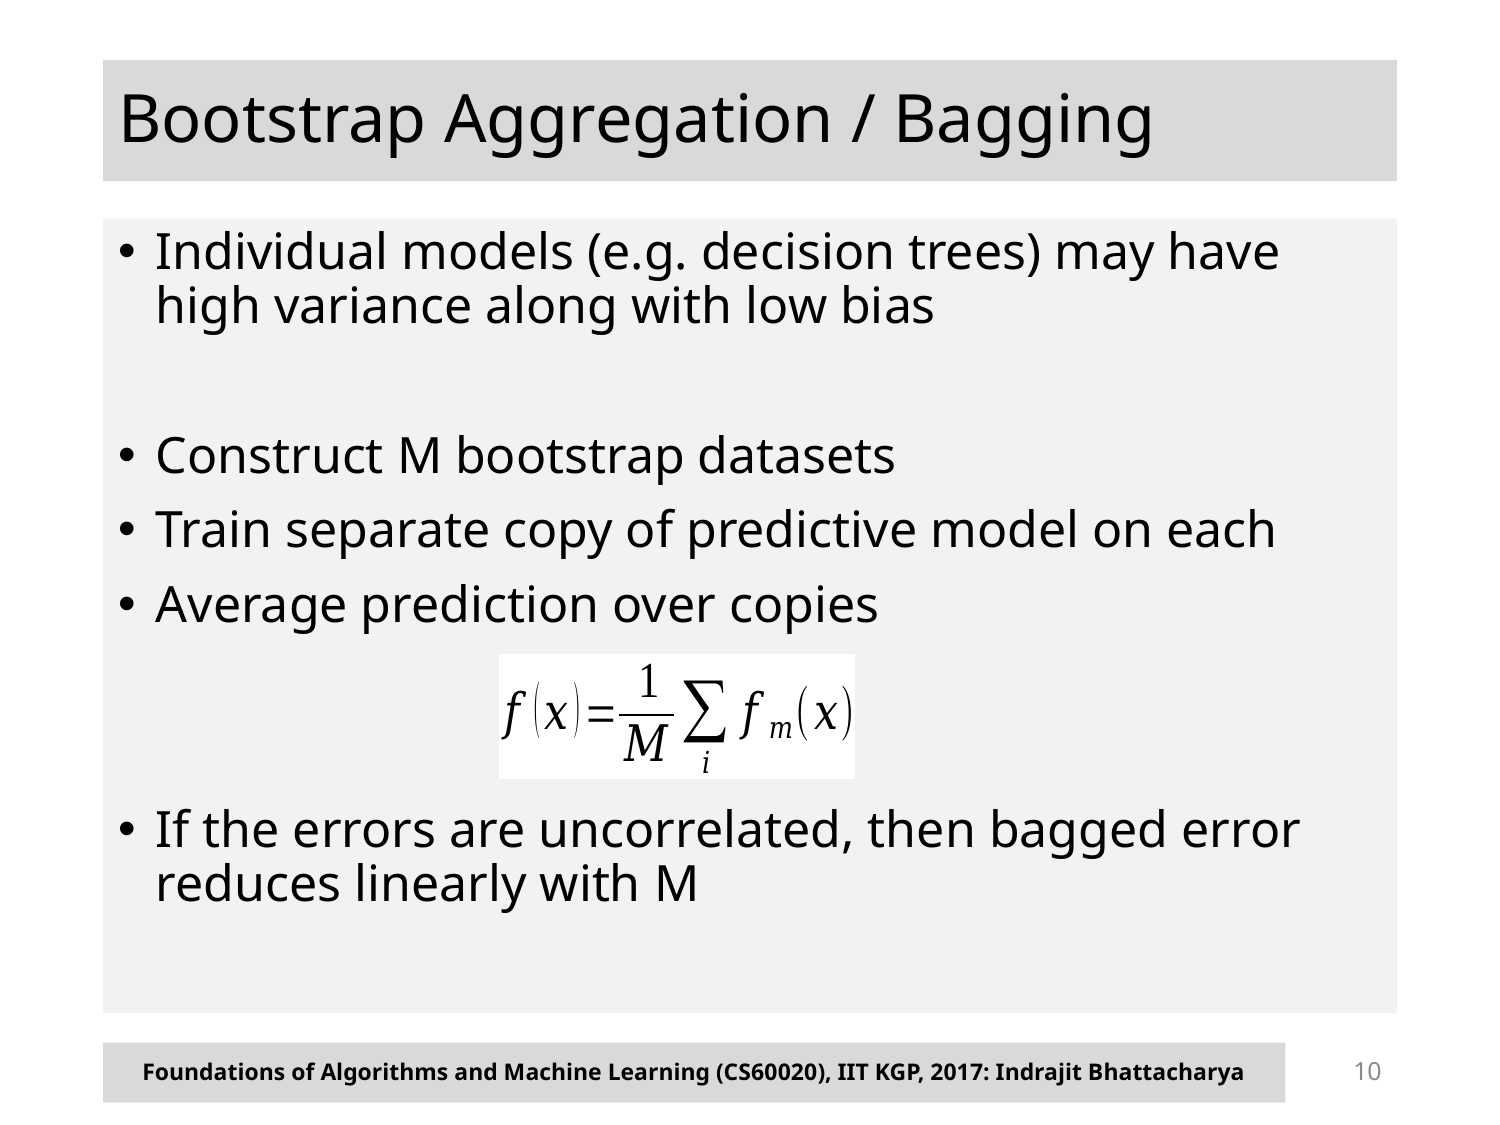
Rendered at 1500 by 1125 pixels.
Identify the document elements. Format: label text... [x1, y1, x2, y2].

slide_number 10 [1299, 1042, 1397, 1103]
list Individual models (e.g. decision trees) may have high variance along with low bias Construct M bootstrap datasets Train separate copy of predictive model on each Average prediction over copies If the errors are uncorrelated, then bagged error reduces linearly with M [103, 218, 1397, 1014]
footer Foundations of Algorithms and Machine Learning (CS60020), IIT KGP, 2017: Indrajit Bhattacharya [103, 1042, 1286, 1103]
title Bootstrap Aggregation / Bagging [103, 59, 1397, 182]
